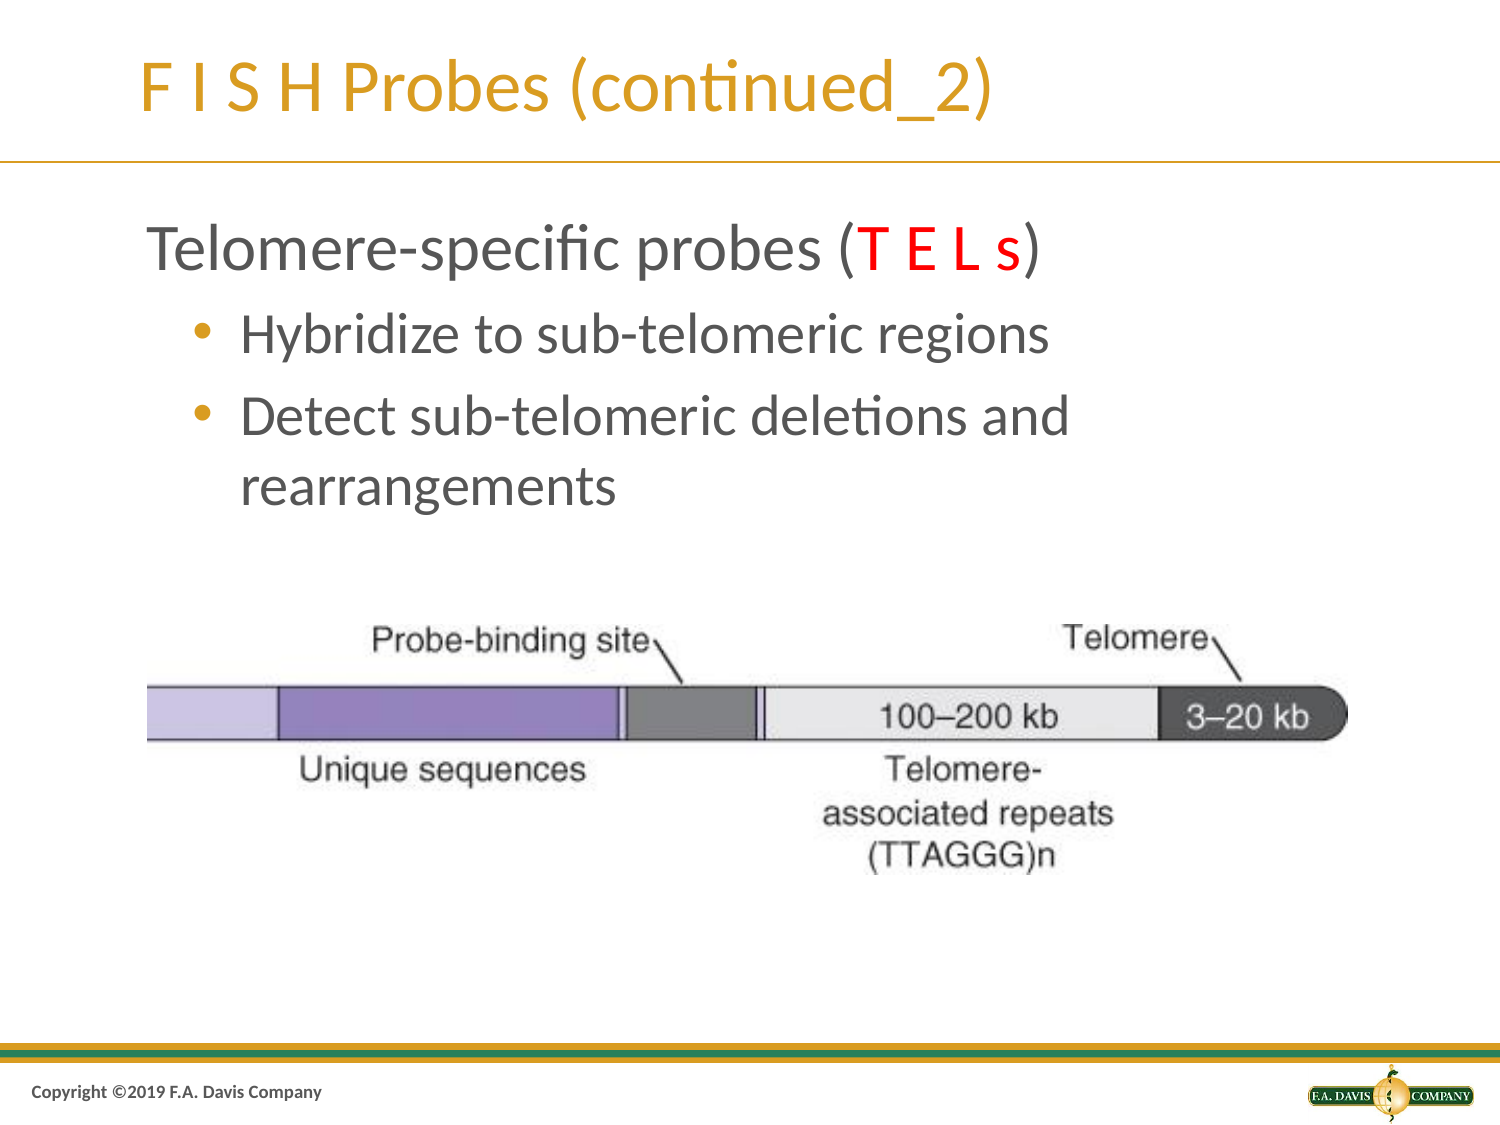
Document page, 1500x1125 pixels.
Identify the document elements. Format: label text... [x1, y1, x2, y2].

picture [0, 1043, 1500, 1050]
picture [0, 1058, 1500, 1063]
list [147, 624, 1349, 876]
title F I S H Probes (continued_2) [124, 0, 1475, 189]
picture [1308, 1064, 1474, 1124]
list Telomere-specific probes (T E L s) Hybridize to sub-telomeric regions Detect sub-telomeric deletions and rearrangements [75, 196, 1425, 525]
